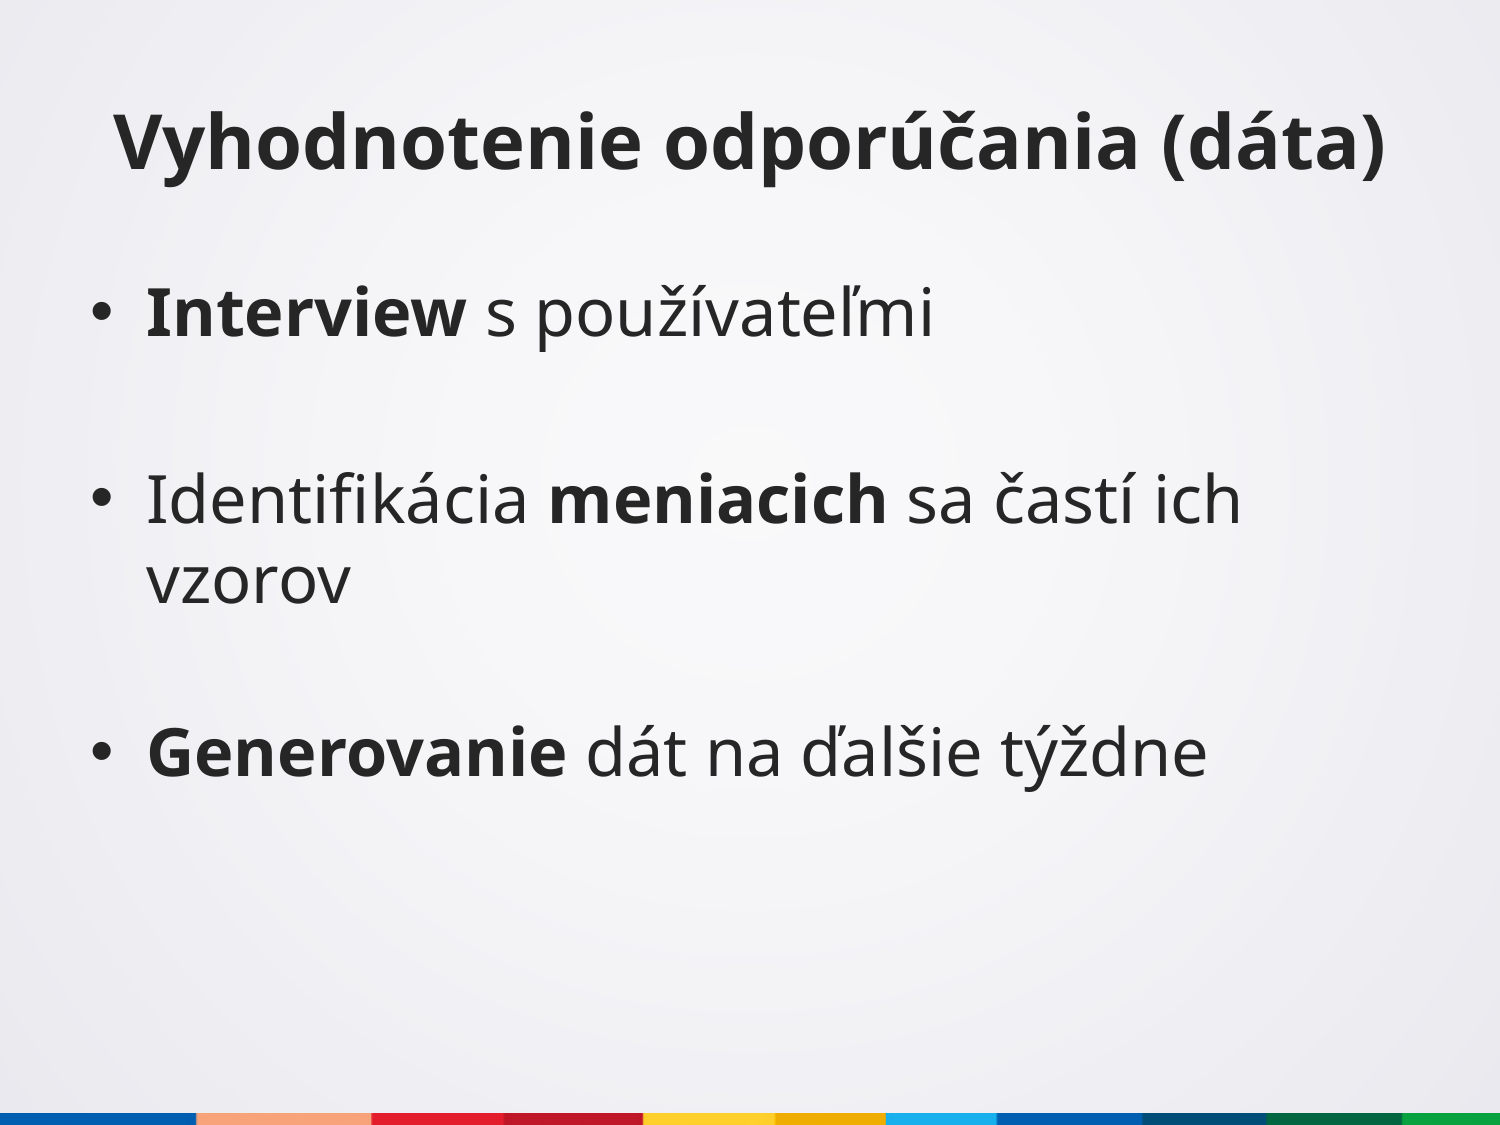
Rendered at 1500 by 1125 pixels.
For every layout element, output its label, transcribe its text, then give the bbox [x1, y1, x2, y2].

list Interview s používateľmi Identifikácia meniacich sa častí ich vzorov Generovanie dát na ďalšie týždne [75, 262, 1425, 1005]
picture [0, 0, 1500, 1125]
title Vyhodnotenie odporúčania (dáta) [75, 45, 1425, 233]
